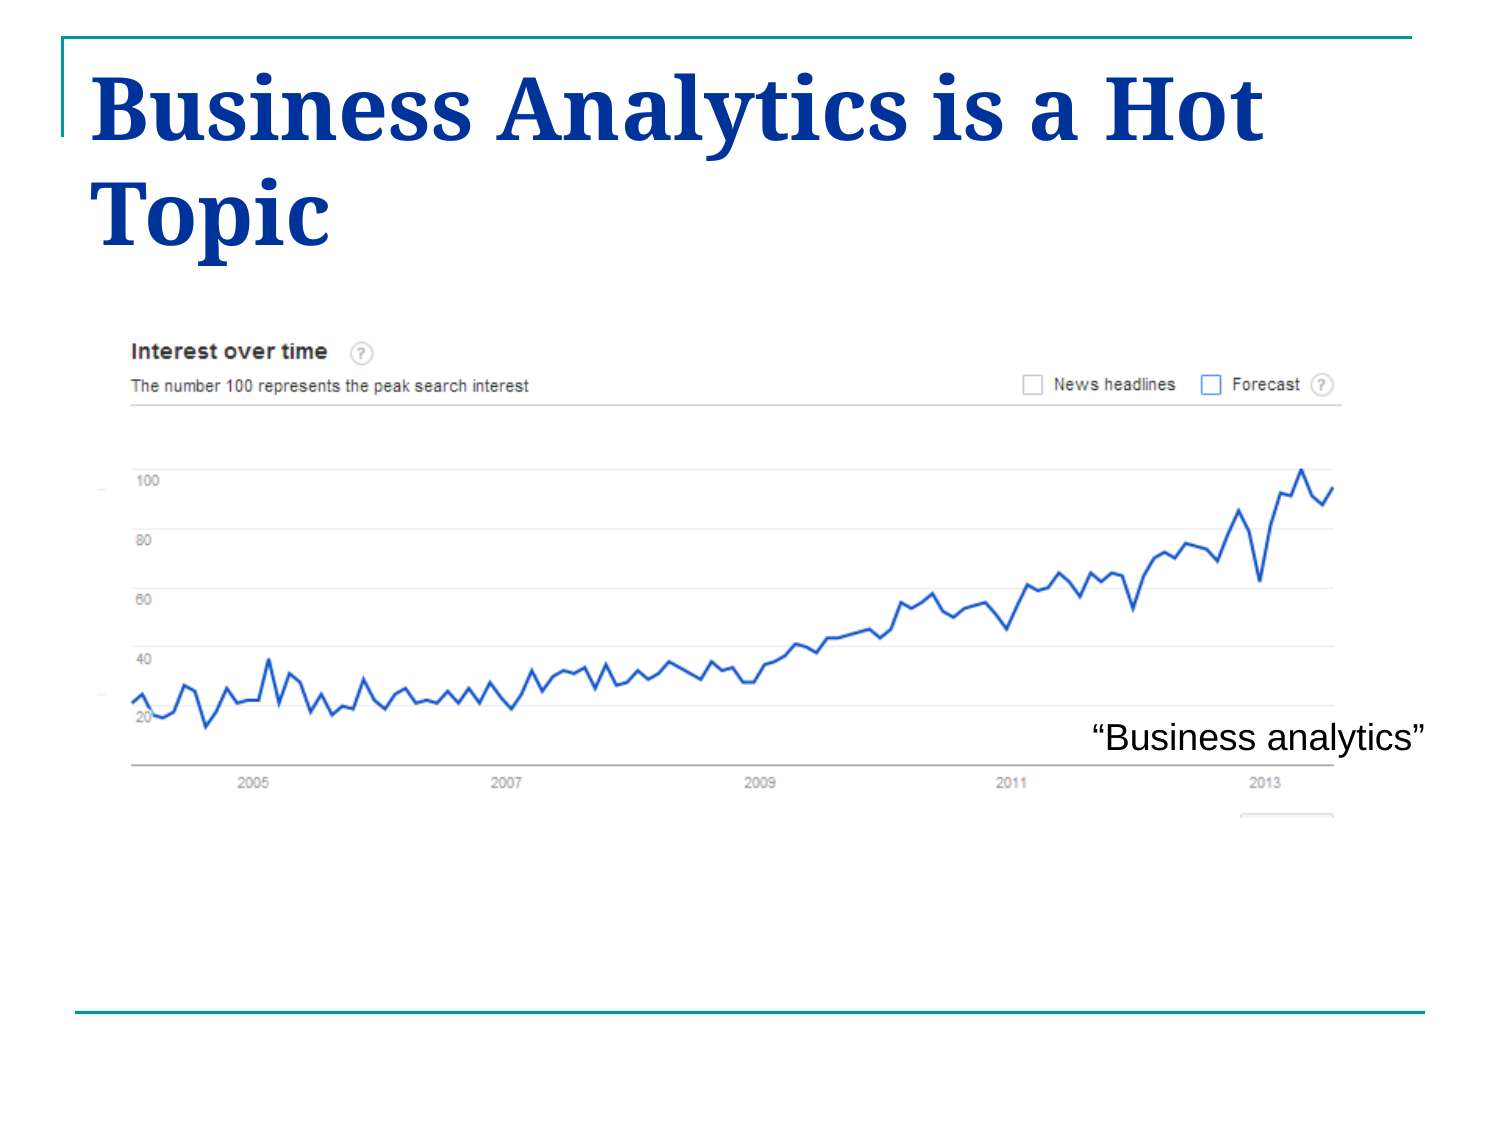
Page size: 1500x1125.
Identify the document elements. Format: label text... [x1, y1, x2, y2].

picture [97, 306, 1403, 819]
title Business Analytics is a Hot Topic [75, 45, 1425, 233]
text_box “Business analytics” [1408, 705, 1441, 766]
